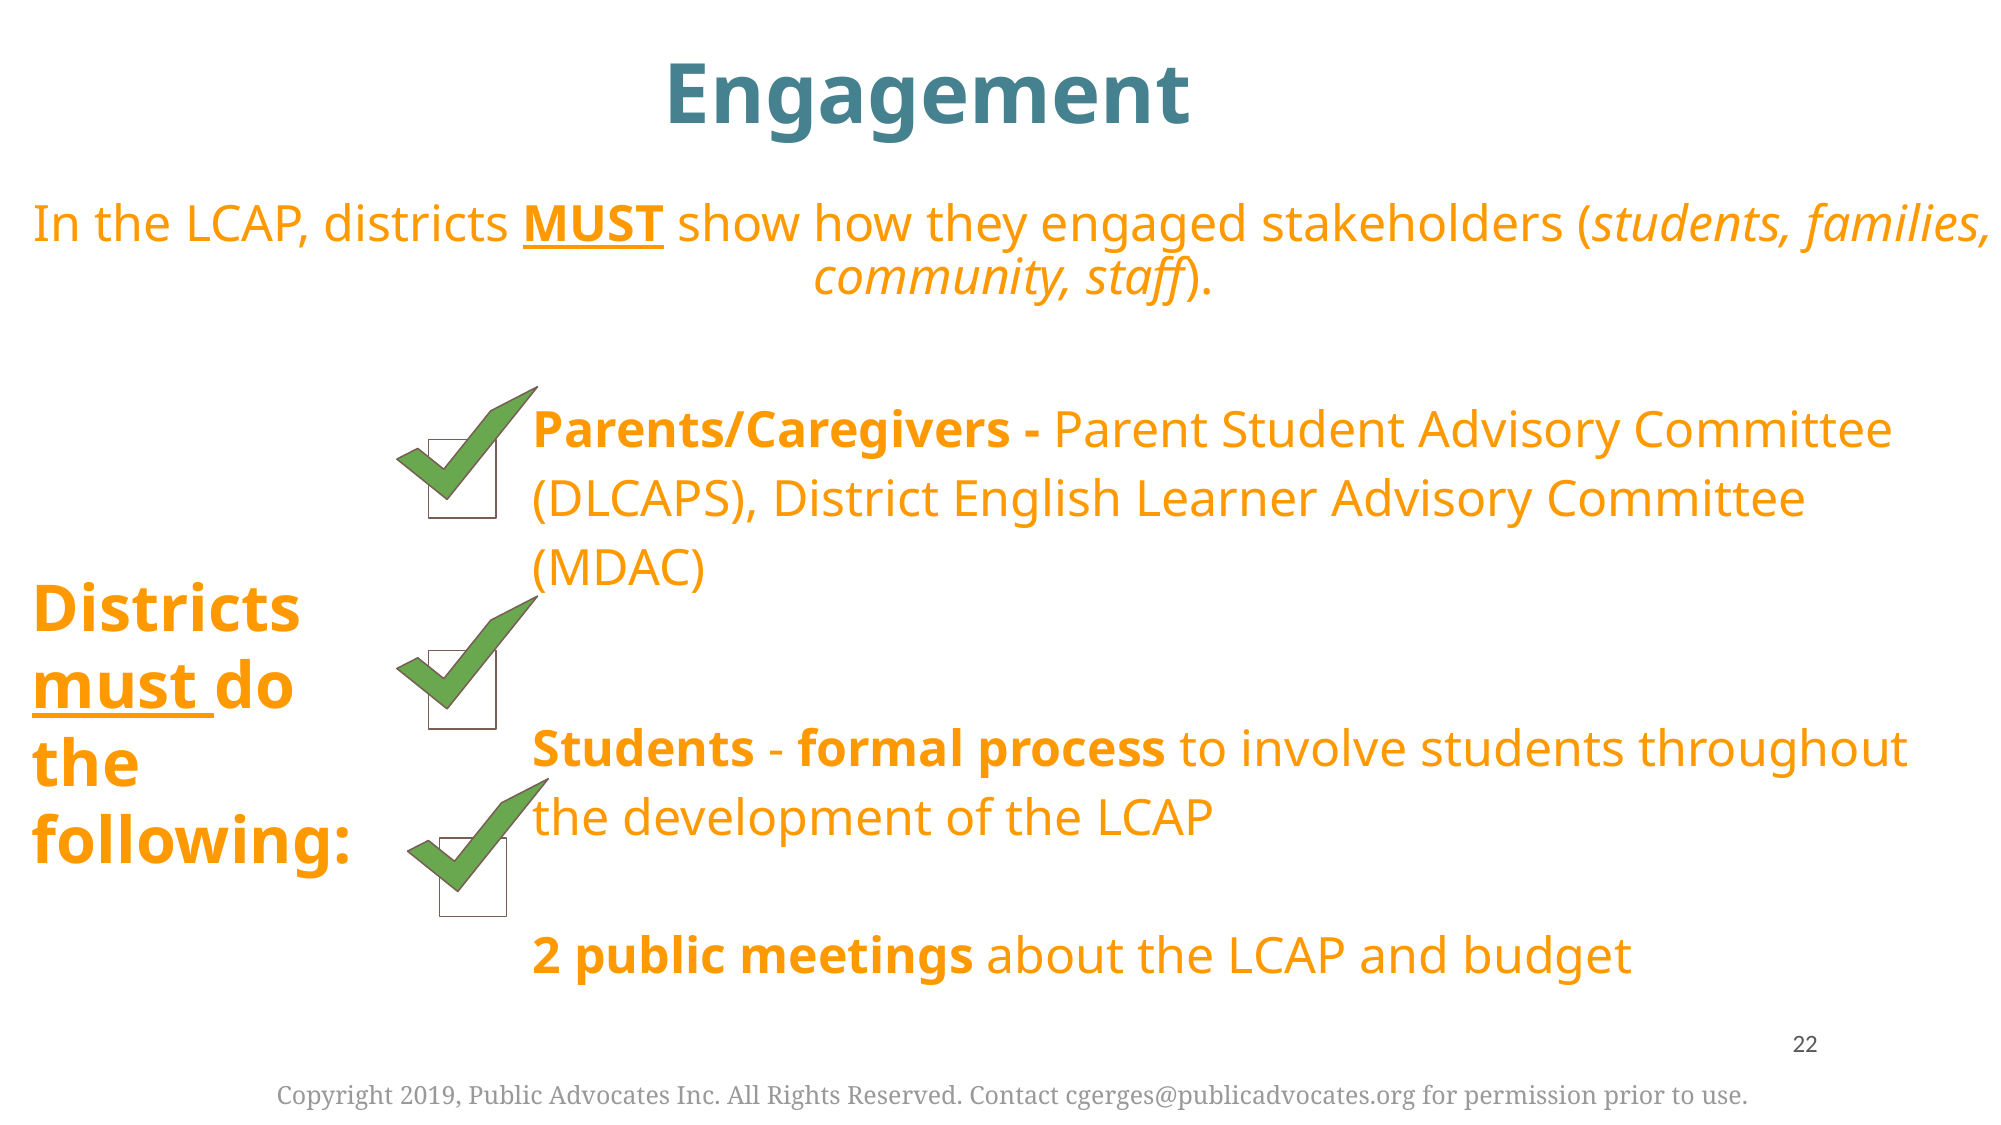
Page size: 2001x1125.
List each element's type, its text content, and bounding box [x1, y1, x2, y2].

text_box [407, 778, 549, 892]
text_box [428, 650, 496, 730]
text_box In the LCAP, districts MUST show how they engaged stakeholders (students, families, community, staff). [13, 177, 2000, 337]
text_box [428, 440, 496, 518]
text_box Parents/Caregivers - Parent Student Advisory Committee (DLCAPS), District English Learner Advisory Committee (MDAC) Students - formal process to involve students throughout the development of the LCAP 2 public meetings about the LCAP and budget [512, 368, 1988, 942]
text_box [428, 439, 467, 468]
text_box [439, 838, 507, 917]
text_box Engagement [4, 35, 2000, 164]
text_box Copyright 2019, Public Advocates Inc. All Rights Reserved. Contact cgerges@publicadvocates.org for permission prior to use. [13, 1064, 2000, 1125]
slide_number ‹#› [1746, 1012, 1838, 1064]
text_box [396, 386, 538, 500]
text_box Districts must do the following: [11, 546, 412, 818]
text_box [412, 596, 538, 709]
